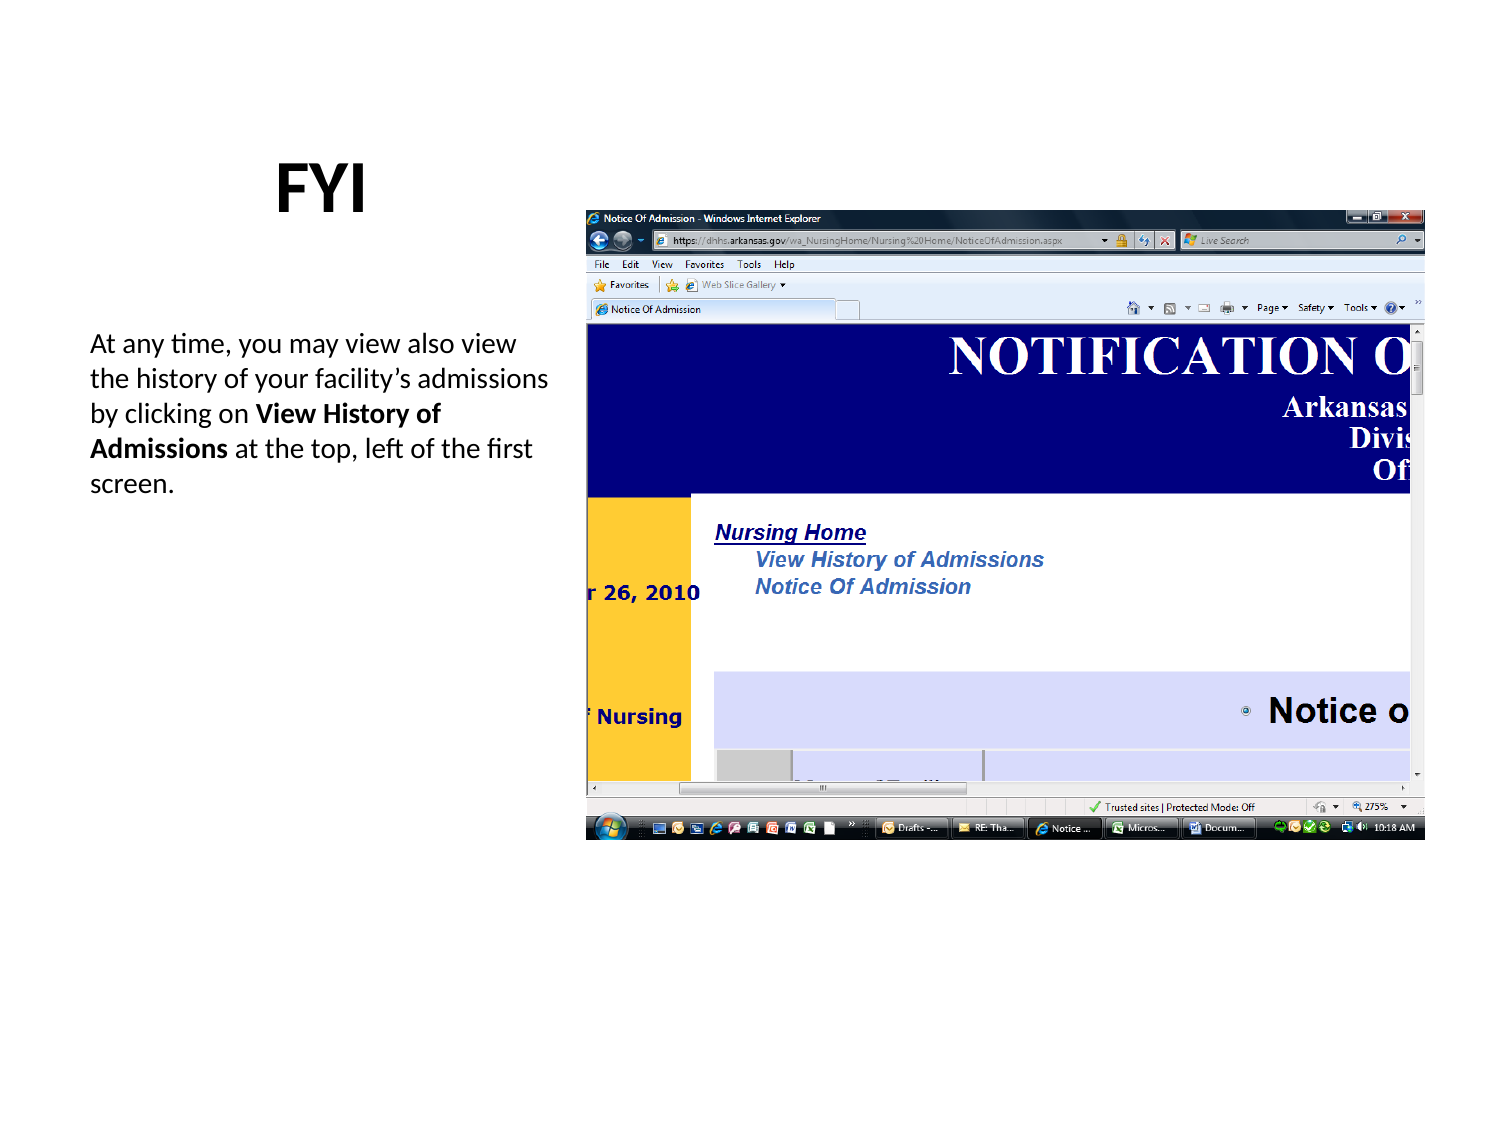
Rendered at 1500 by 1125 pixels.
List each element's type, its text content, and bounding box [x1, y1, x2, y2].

list At any time, you may view also view the history of your facility’s admissions by clicking on View History of Admissions at the top, left of the first screen. [75, 235, 569, 1005]
title FYI [75, 44, 569, 235]
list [586, 210, 1426, 840]
